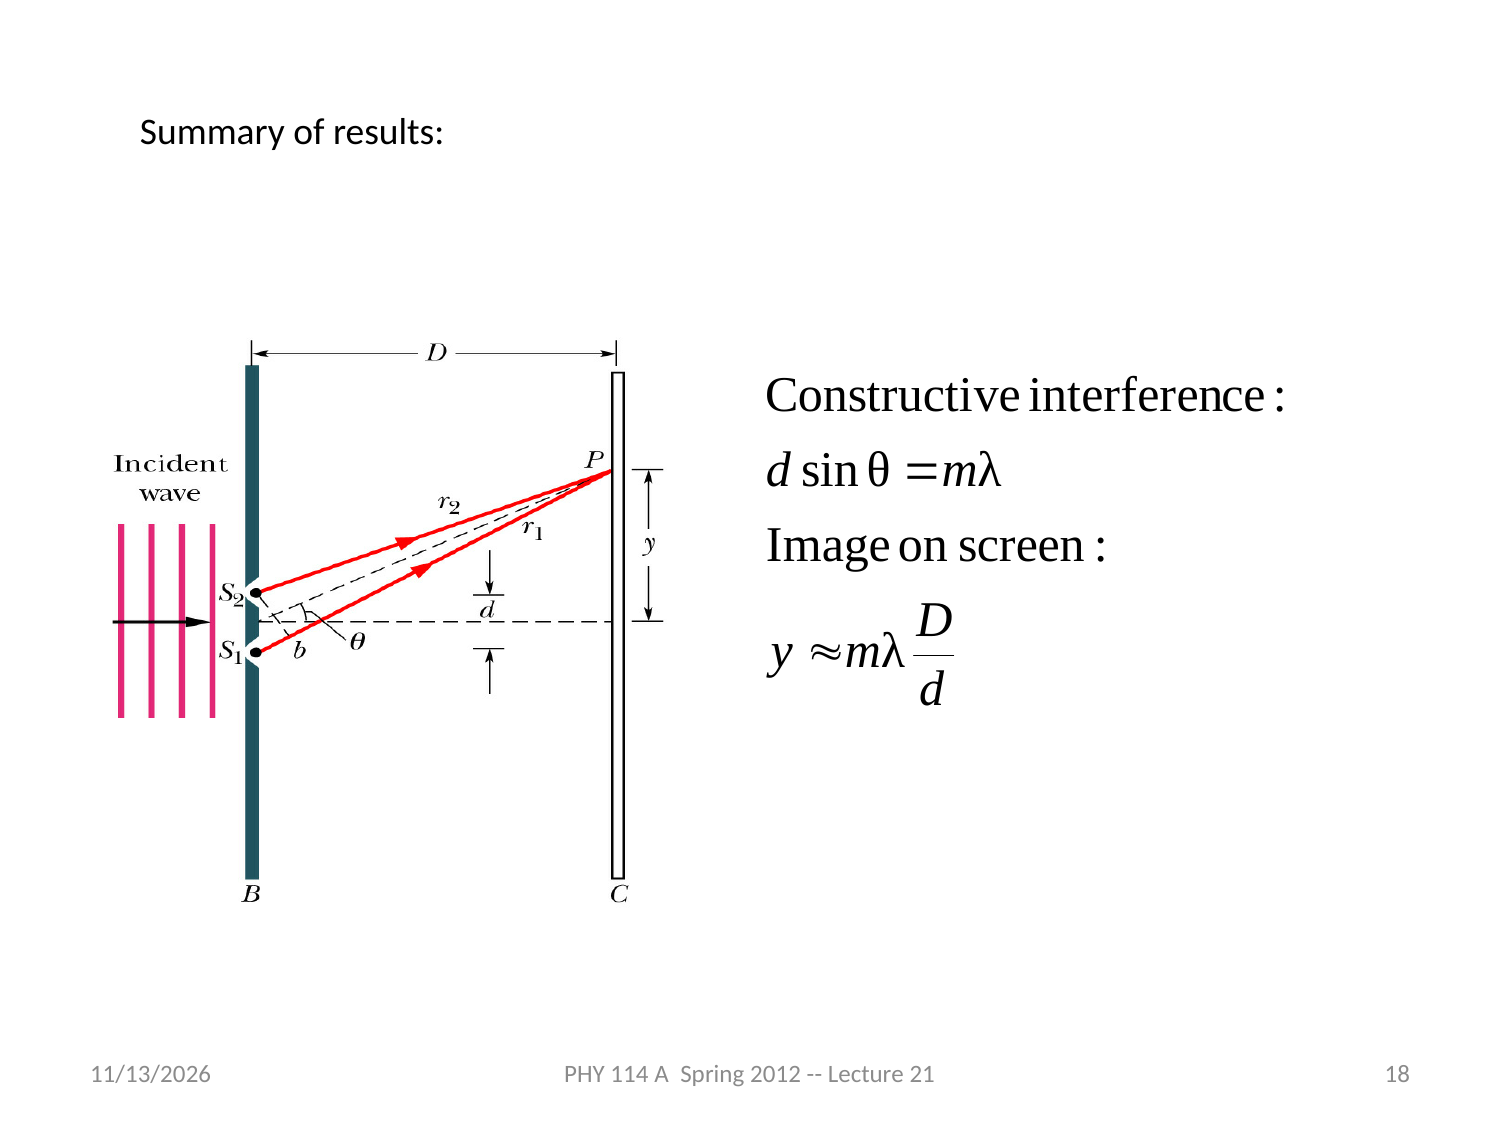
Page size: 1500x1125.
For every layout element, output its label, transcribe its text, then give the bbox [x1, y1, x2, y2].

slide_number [75, 1042, 425, 1103]
text_box Summary of results: [124, 99, 1263, 160]
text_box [762, 370, 1288, 713]
picture [112, 337, 726, 913]
footer PHY 114 A Spring 2012 -- Lecture 21 [512, 1042, 988, 1103]
slide_number 18 [1074, 1042, 1425, 1103]
